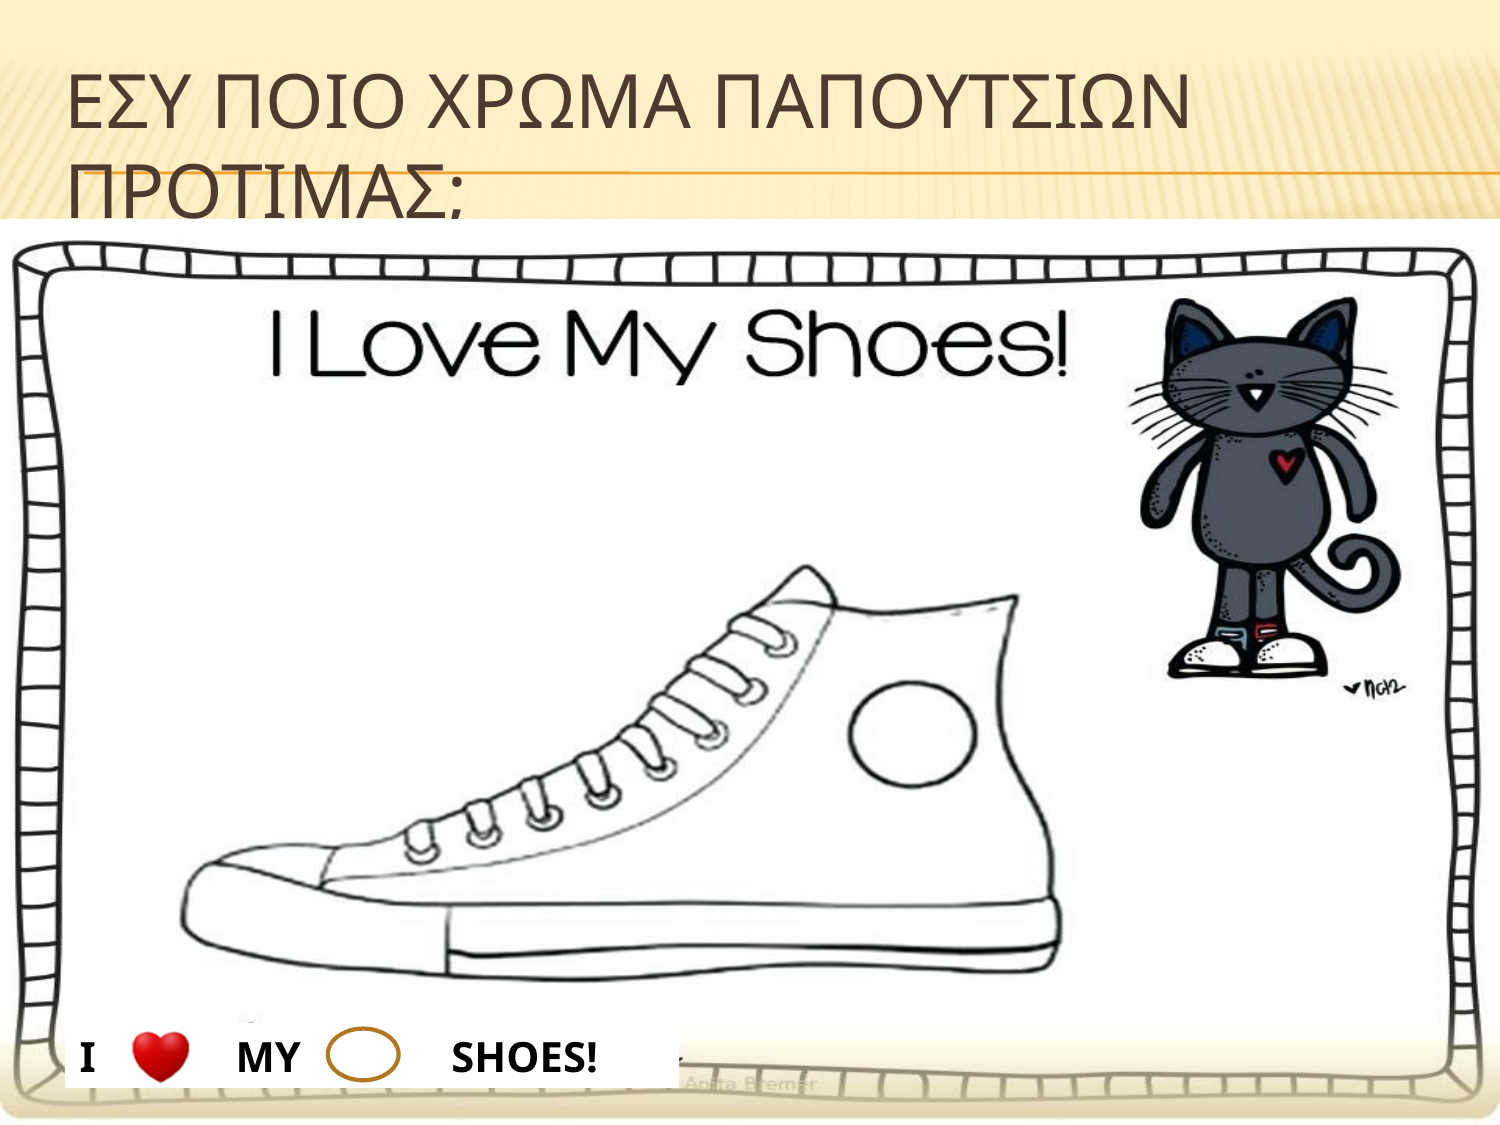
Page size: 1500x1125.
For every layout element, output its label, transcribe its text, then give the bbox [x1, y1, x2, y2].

title Εσυ ποιο χρωμα παπουτσιων προτιμασ; [50, 75, 1475, 213]
picture [123, 1028, 197, 1084]
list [0, 219, 1500, 1125]
